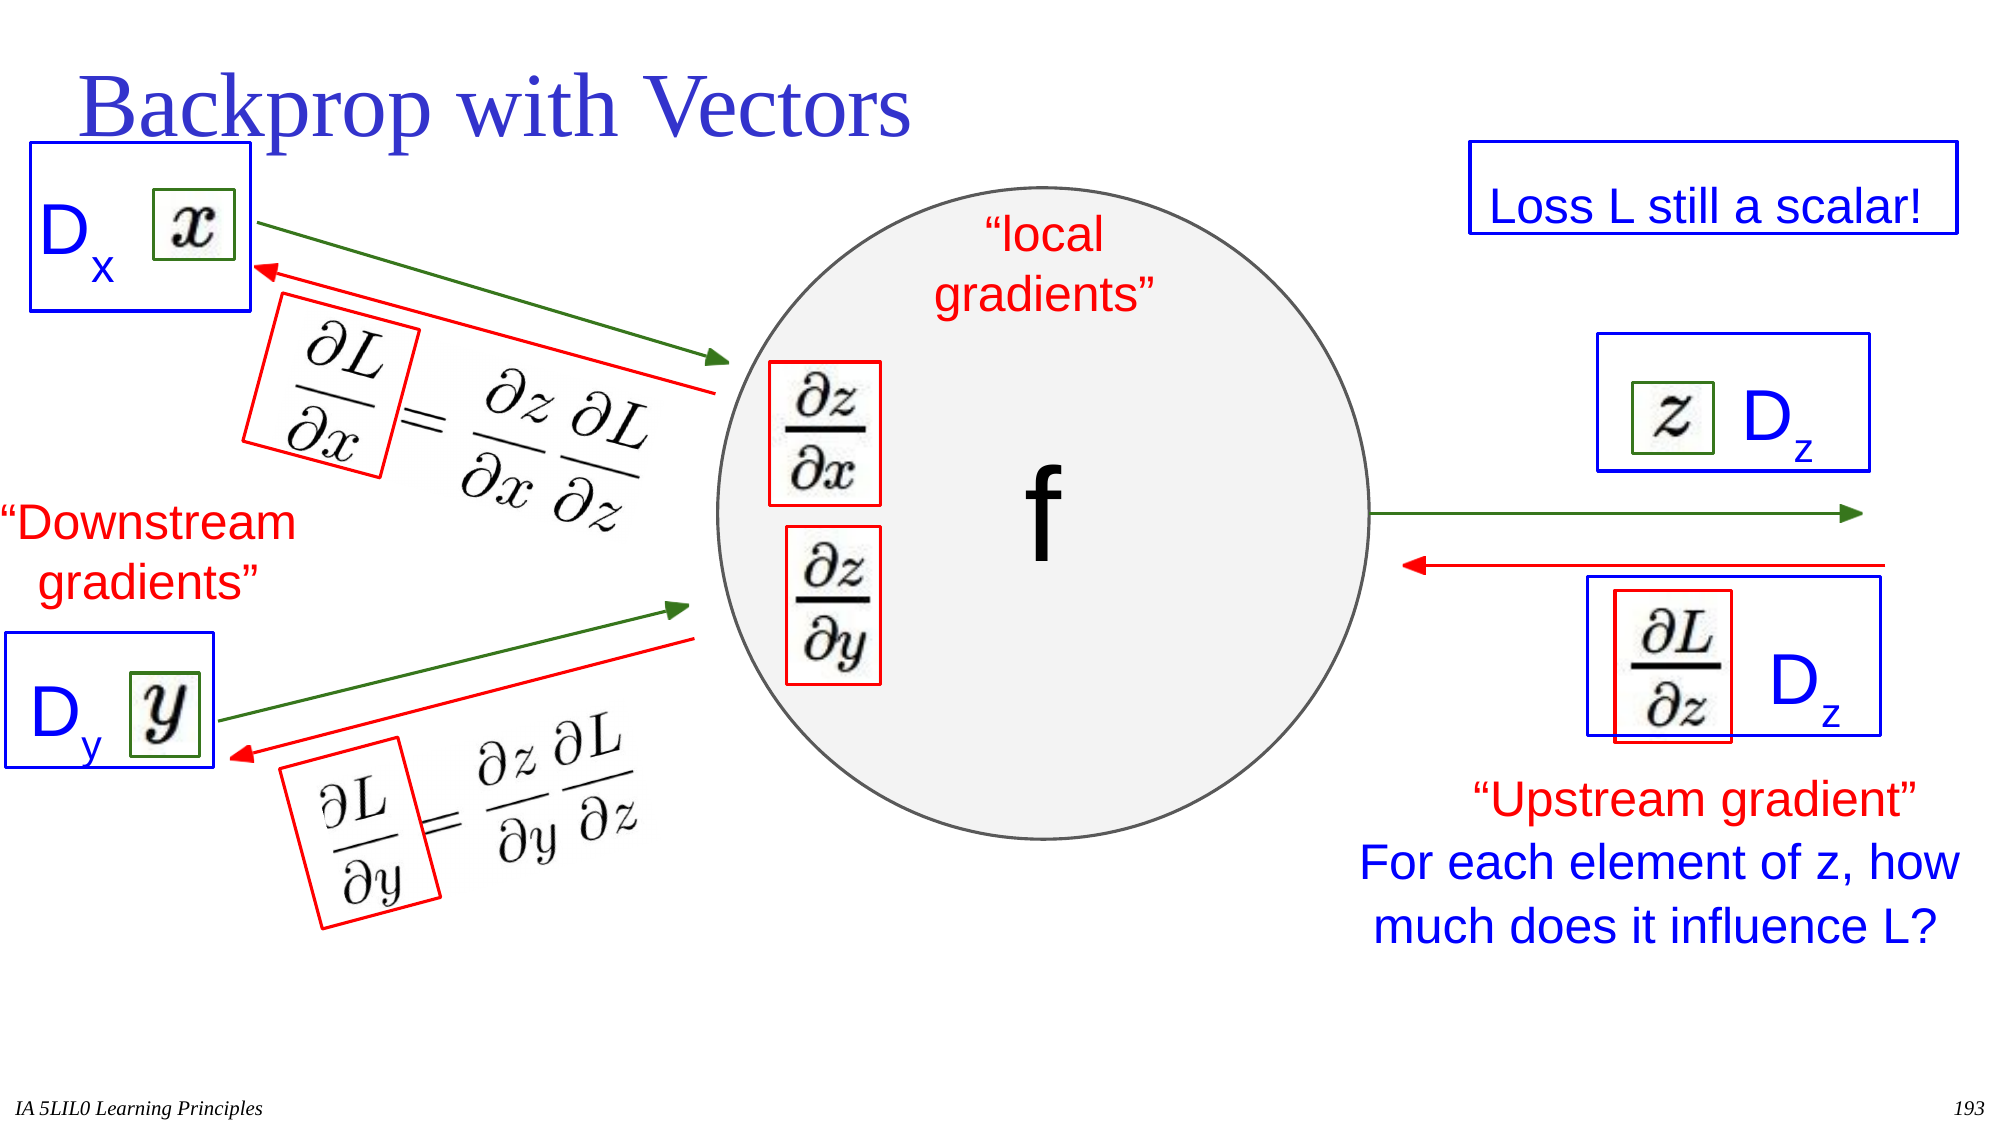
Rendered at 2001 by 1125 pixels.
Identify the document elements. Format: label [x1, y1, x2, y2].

title [62, 37, 1942, 163]
text_box [717, 187, 1863, 840]
text_box [30, 142, 251, 312]
slide_number [1583, 1087, 2000, 1125]
text_box [1470, 141, 1957, 234]
text_box [5, 632, 214, 768]
text_box [1356, 756, 1965, 954]
text_box [218, 601, 695, 929]
text_box [1587, 576, 1881, 743]
text_box [1402, 556, 1886, 575]
text_box [1597, 333, 1870, 471]
slide_number [0, 1086, 417, 1125]
text_box [0, 222, 730, 610]
